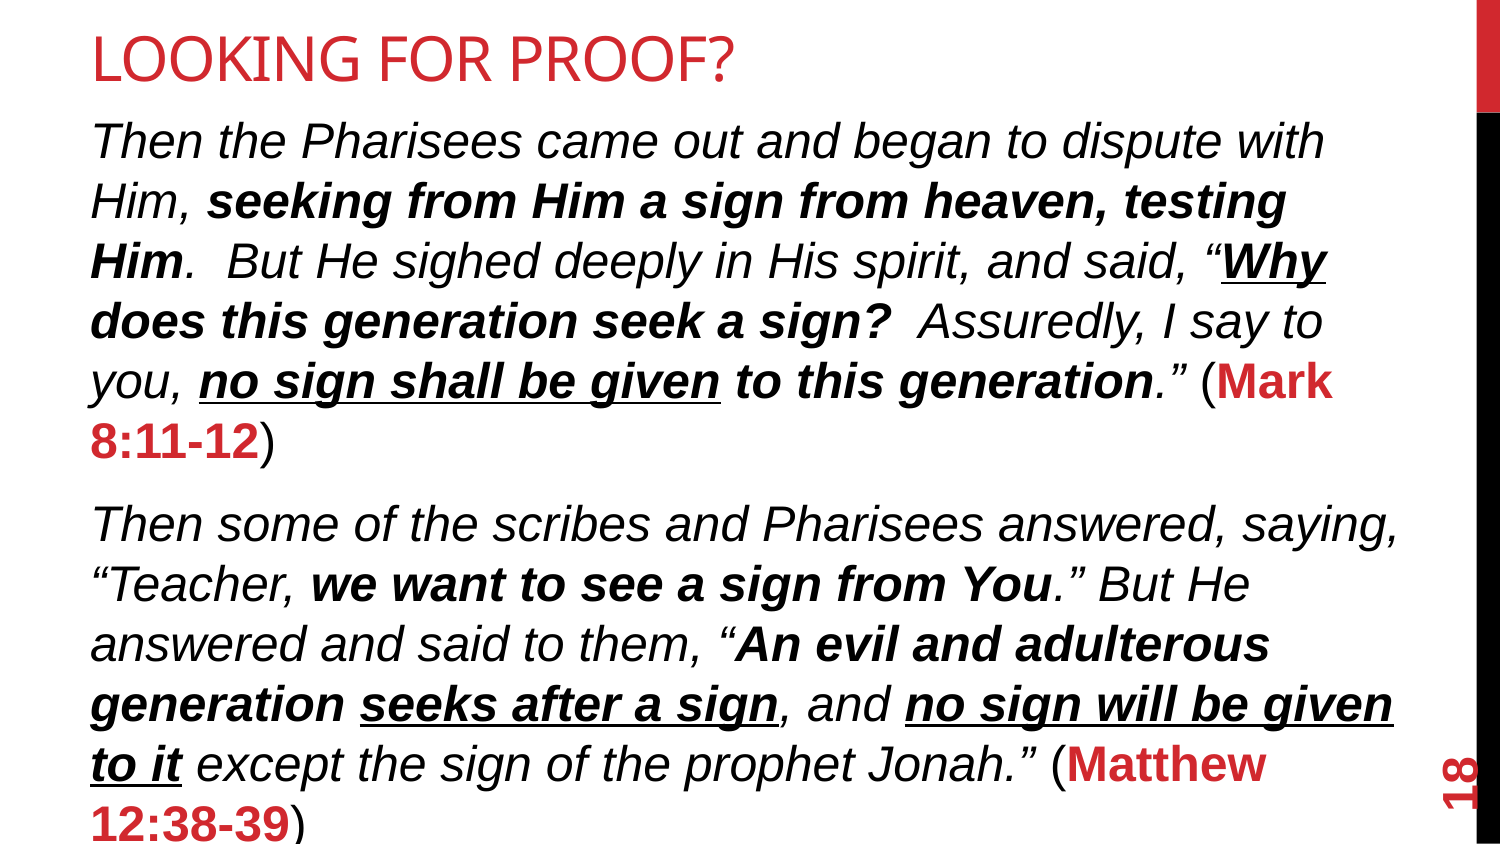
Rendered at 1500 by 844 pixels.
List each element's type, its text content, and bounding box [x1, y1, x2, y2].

title Looking For Proof? [75, 11, 1425, 101]
list Then the Pharisees came out and began to dispute with Him, seeking from Him a sign from heaven, testing Him. But He sighed deeply in His spirit, and said, “Why does this generation seek a sign? Assuredly, I say to you, no sign shall be given to this generation.” (Mark 8:11-12) Then some of the scribes and Pharisees answered, saying, “Teacher, we want to see a sign from You.” But He answered and said to them, “An evil and adulterous generation seeks after a sign, and no sign will be given to it except the sign of the prophet Jonah.” (Matthew 12:38-39) [75, 101, 1425, 811]
slide_number 18 [1427, 665, 1488, 828]
